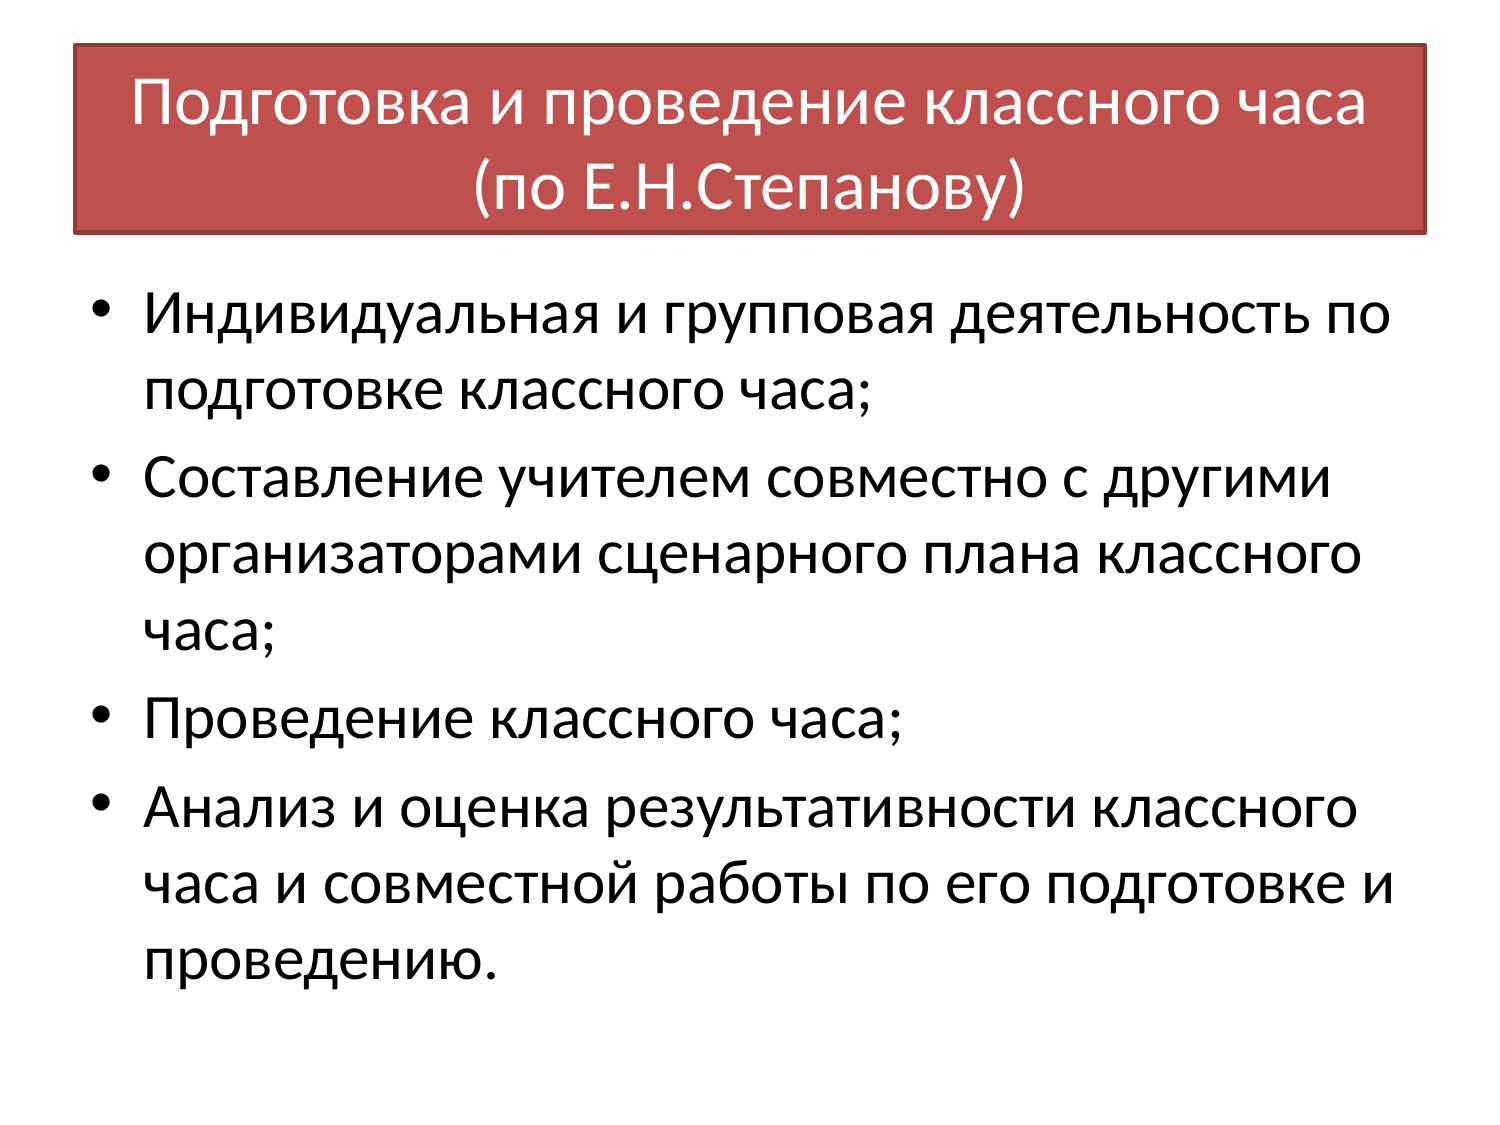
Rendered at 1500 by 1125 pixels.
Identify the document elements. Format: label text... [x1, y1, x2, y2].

list Индивидуальная и групповая деятельность по подготовке классного часа; Составление учителем совместно с другими организаторами сценарного плана классного часа; Проведение классного часа; Анализ и оценка результативности классного часа и совместной работы по его подготовке и проведению. [75, 262, 1425, 1005]
title Подготовка и проведение классного часа (по Е.Н.Степанову) [73, 43, 1427, 235]
